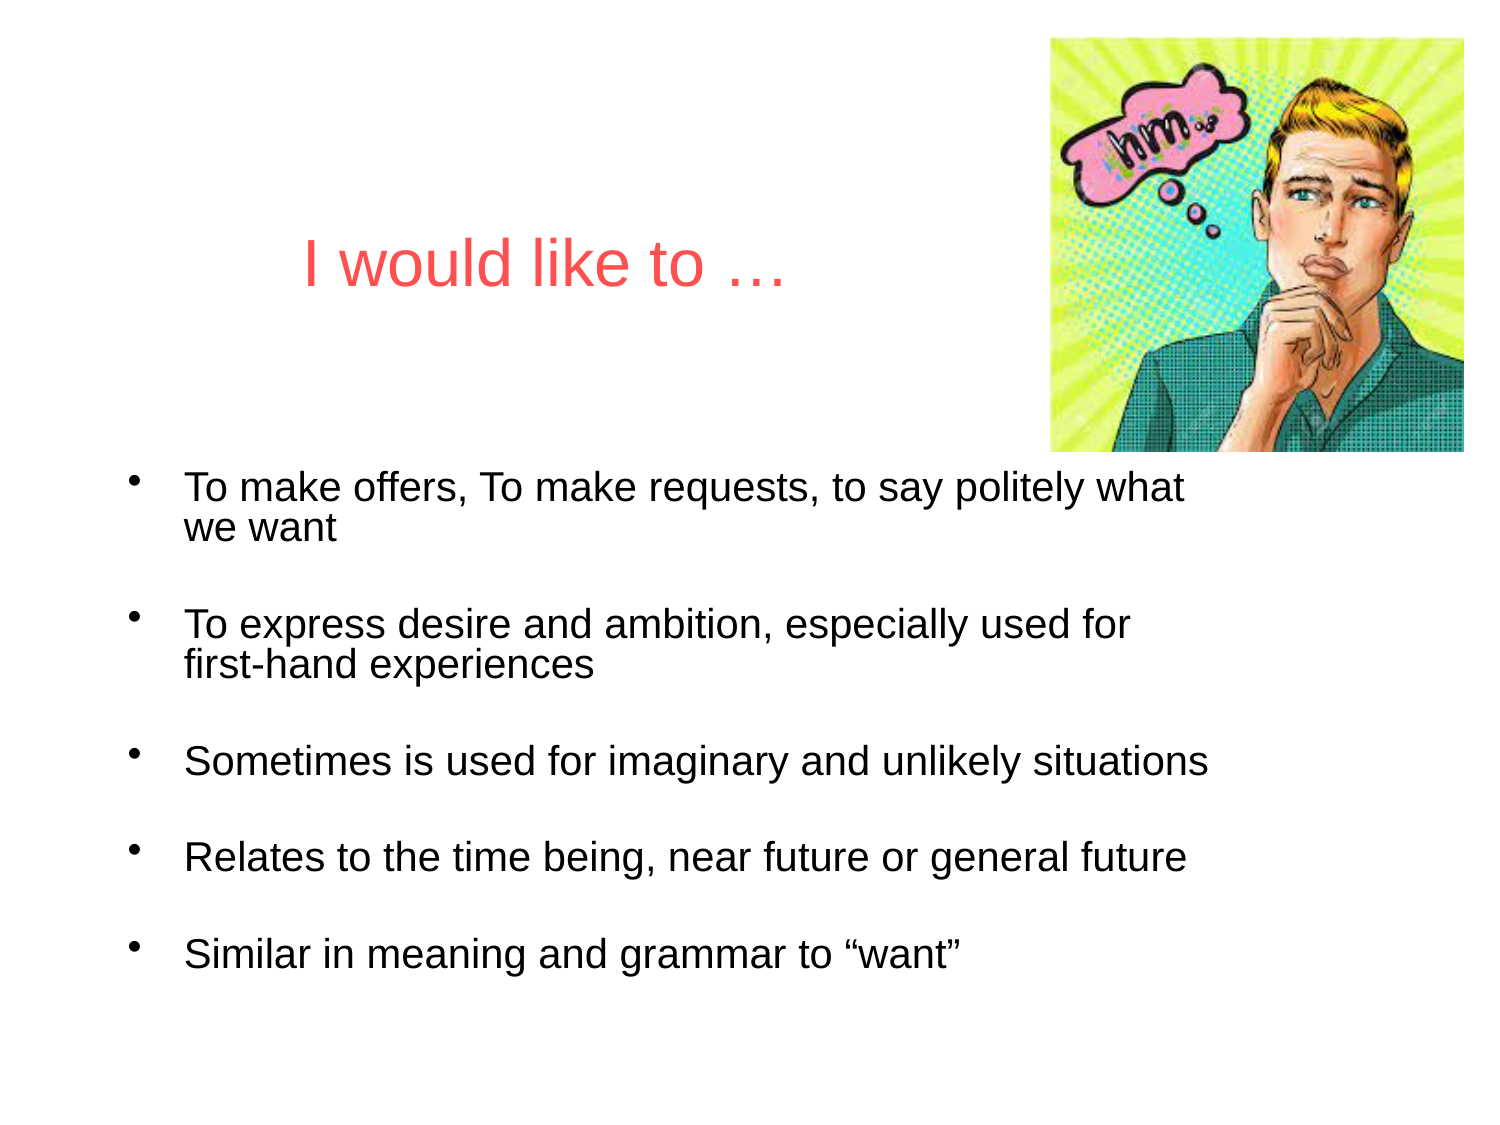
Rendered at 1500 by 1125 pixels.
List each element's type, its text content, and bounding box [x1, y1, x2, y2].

picture [1049, 37, 1465, 452]
text_box I would like to … [287, 212, 863, 363]
list To make offers, To make requests, to say politely what we want To express desire and ambition, especially used for first-hand experiences Sometimes is used for imaginary and unlikely situations Relates to the time being, near future or general future Similar in meaning and grammar to “want” [112, 462, 1238, 1125]
